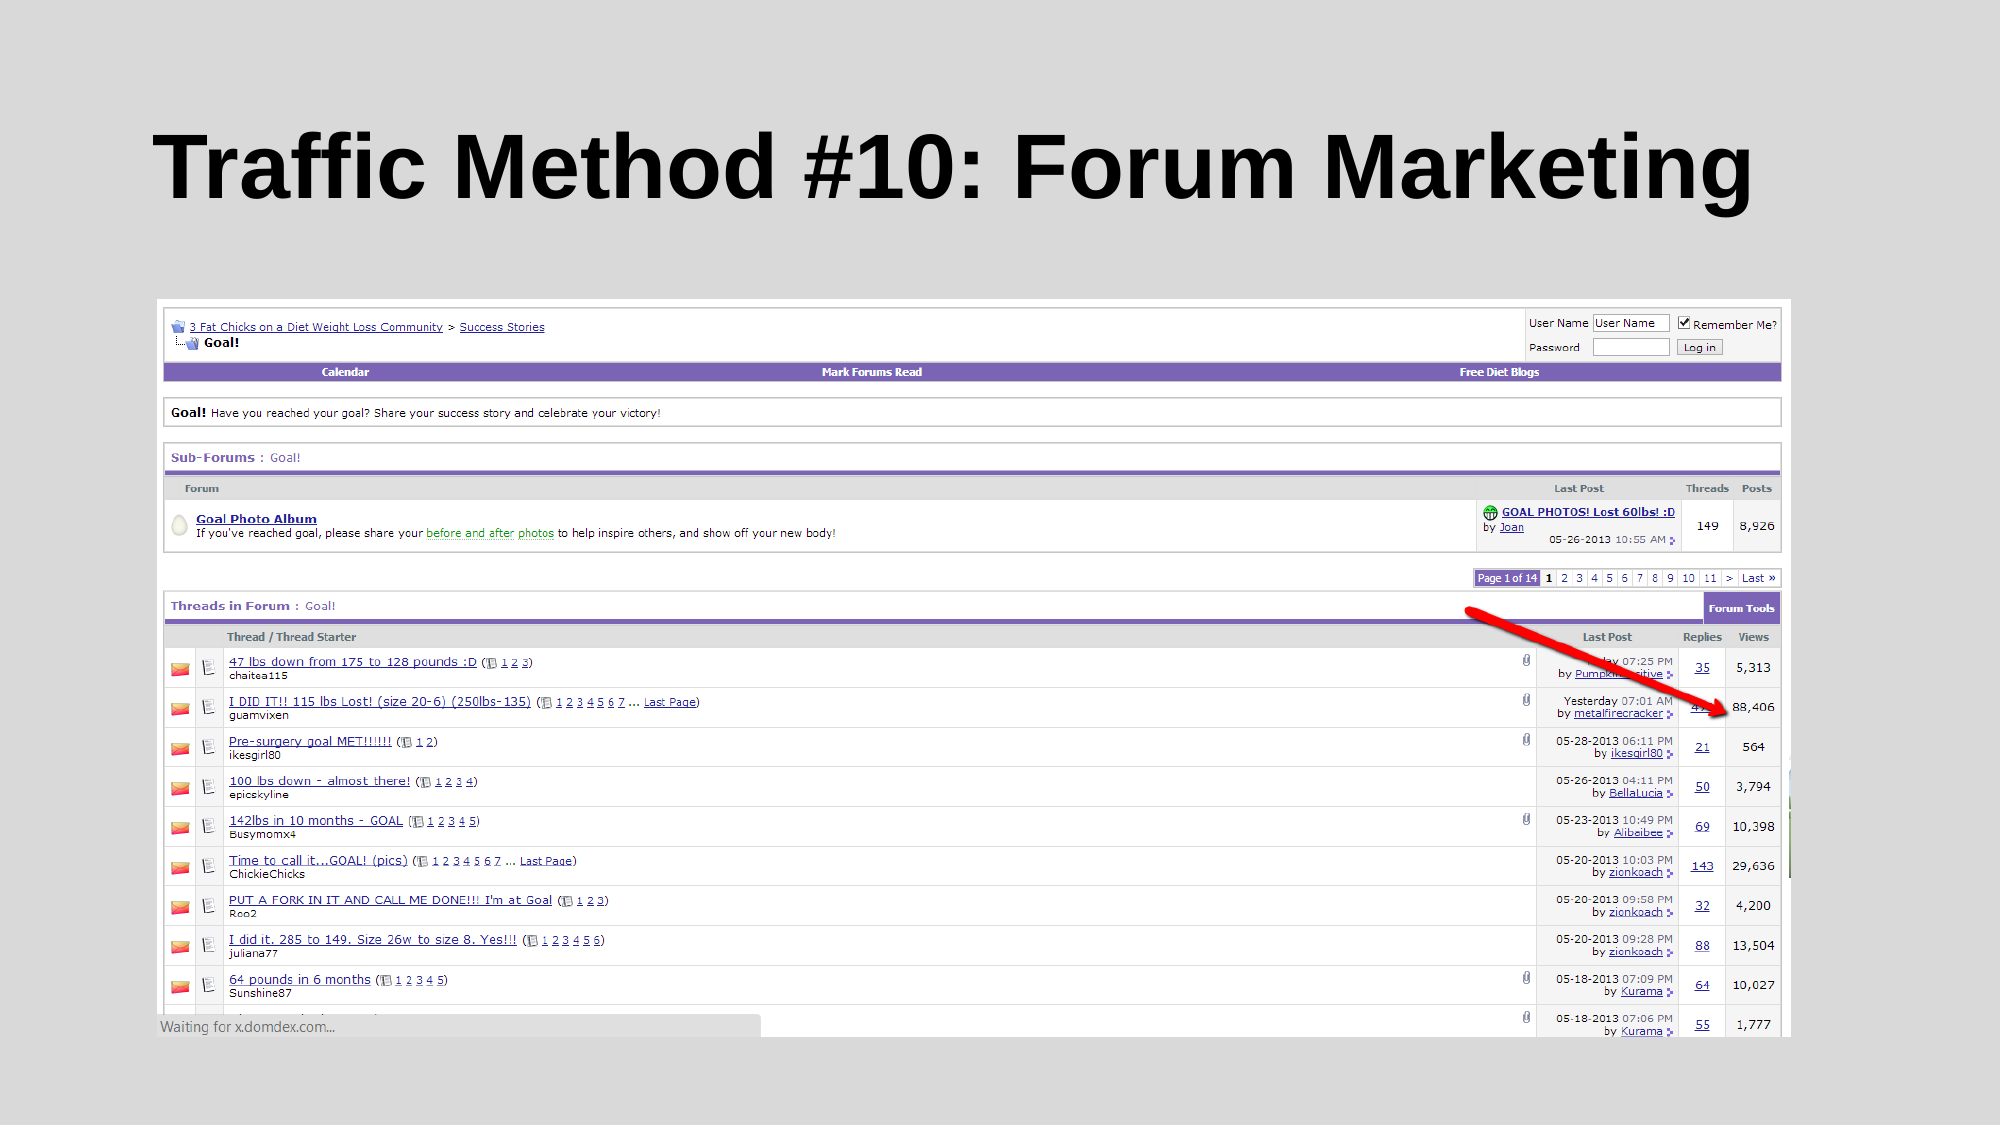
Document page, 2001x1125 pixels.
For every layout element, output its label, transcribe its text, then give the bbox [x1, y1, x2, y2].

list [156, 299, 1791, 1037]
title Traffic Method #10: Forum Marketing [137, 59, 1863, 278]
